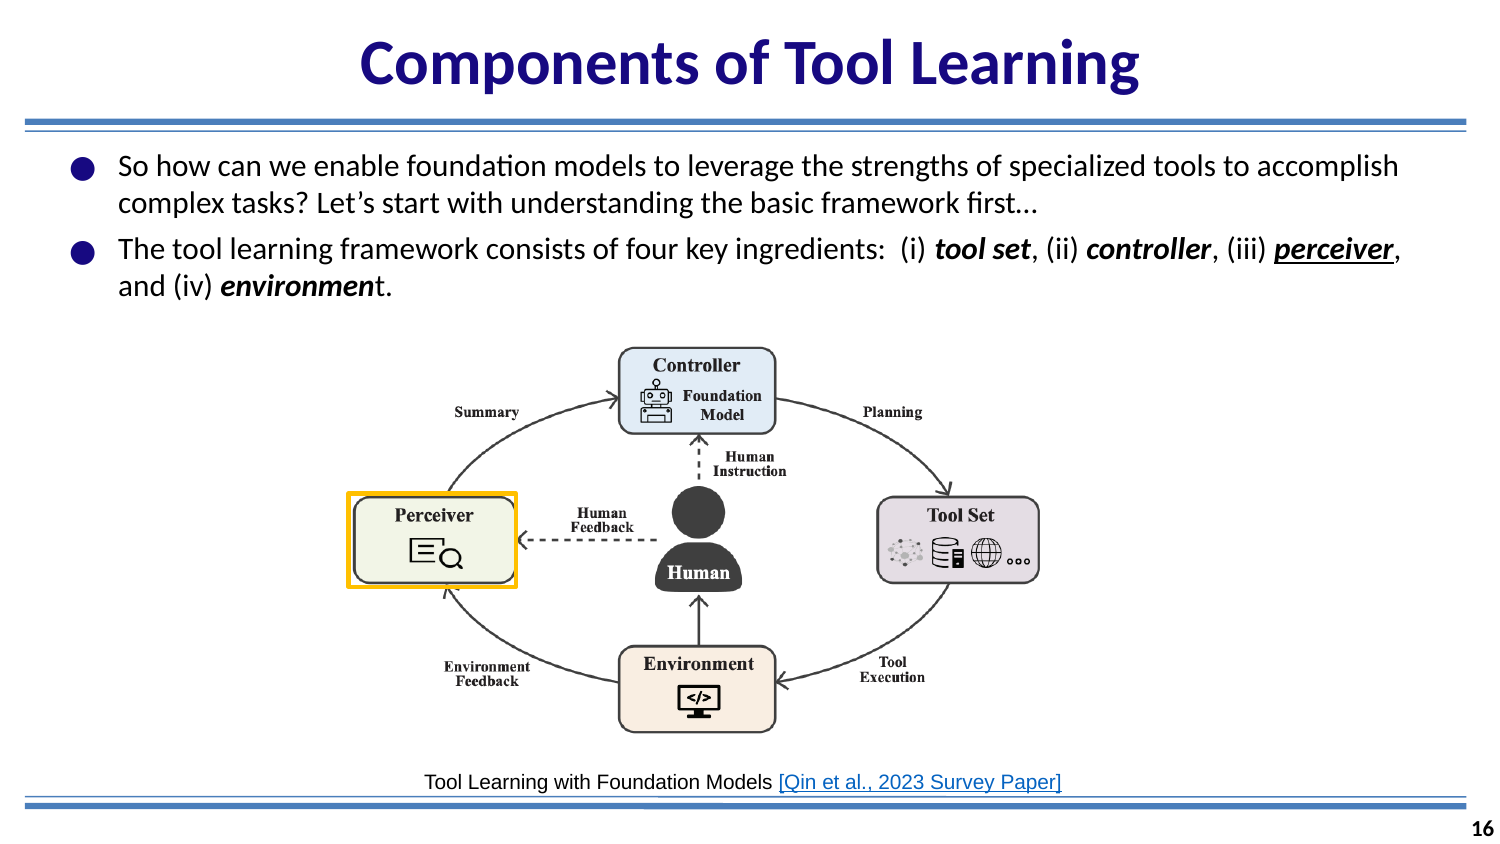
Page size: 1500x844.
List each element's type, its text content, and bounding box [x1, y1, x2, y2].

title Components of Tool Learning [0, 14, 1500, 103]
list So how can we enable foundation models to leverage the strengths of specialized tools to accomplish complex tasks? Let’s start with understanding the basic framework first… The tool learning framework consists of four key ingredients: (i) tool set, (ii) controller, (iii) perceiver, and (iv) environment. [37, 139, 1460, 807]
text_box Tool Learning with Foundation Models [Qin et al., 2023 Survey Paper] [409, 761, 1176, 802]
picture [313, 325, 1079, 745]
slide_number 16 [1461, 808, 1500, 844]
